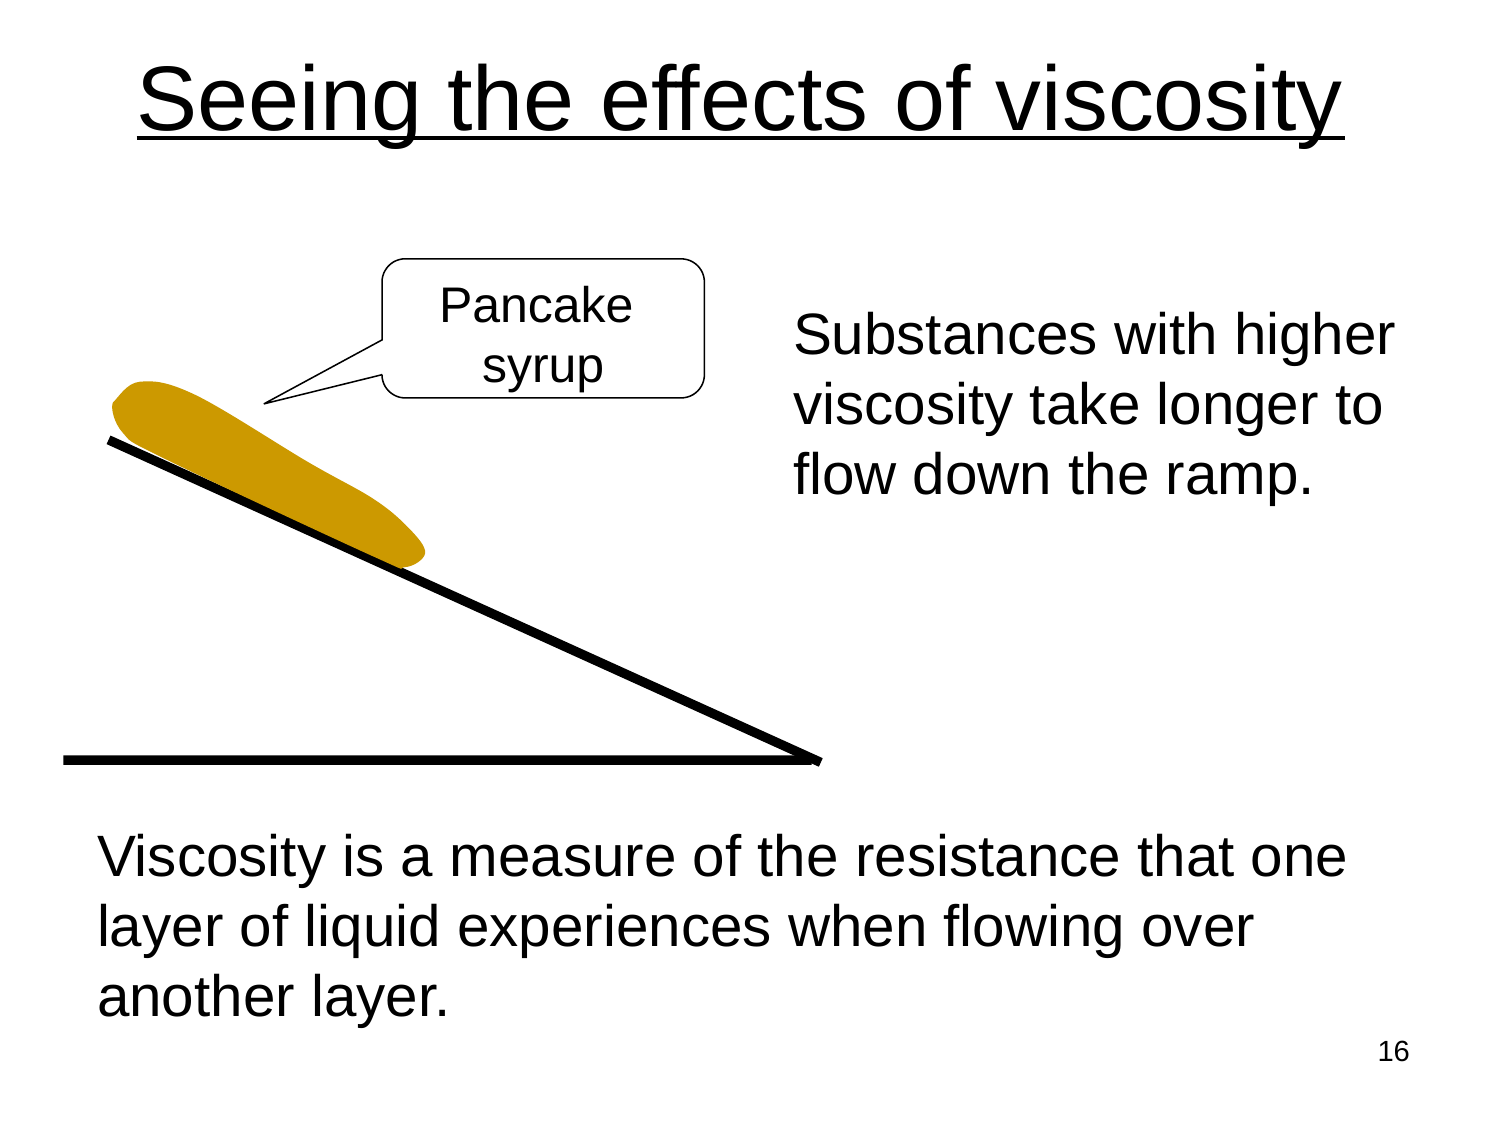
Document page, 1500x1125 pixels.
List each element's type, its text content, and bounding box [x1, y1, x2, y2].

text_box Viscosity is a measure of the resistance that one layer of liquid experiences when flowing over another layer. [82, 810, 1389, 1036]
text_box Substances with higher viscosity take longer to flow down the ramp. [778, 289, 1413, 514]
text_box [112, 381, 426, 569]
text_box Pancake syrup [263, 258, 705, 404]
slide_number 16 [1074, 1024, 1425, 1103]
title Seeing the effects of viscosity [65, 0, 1416, 188]
